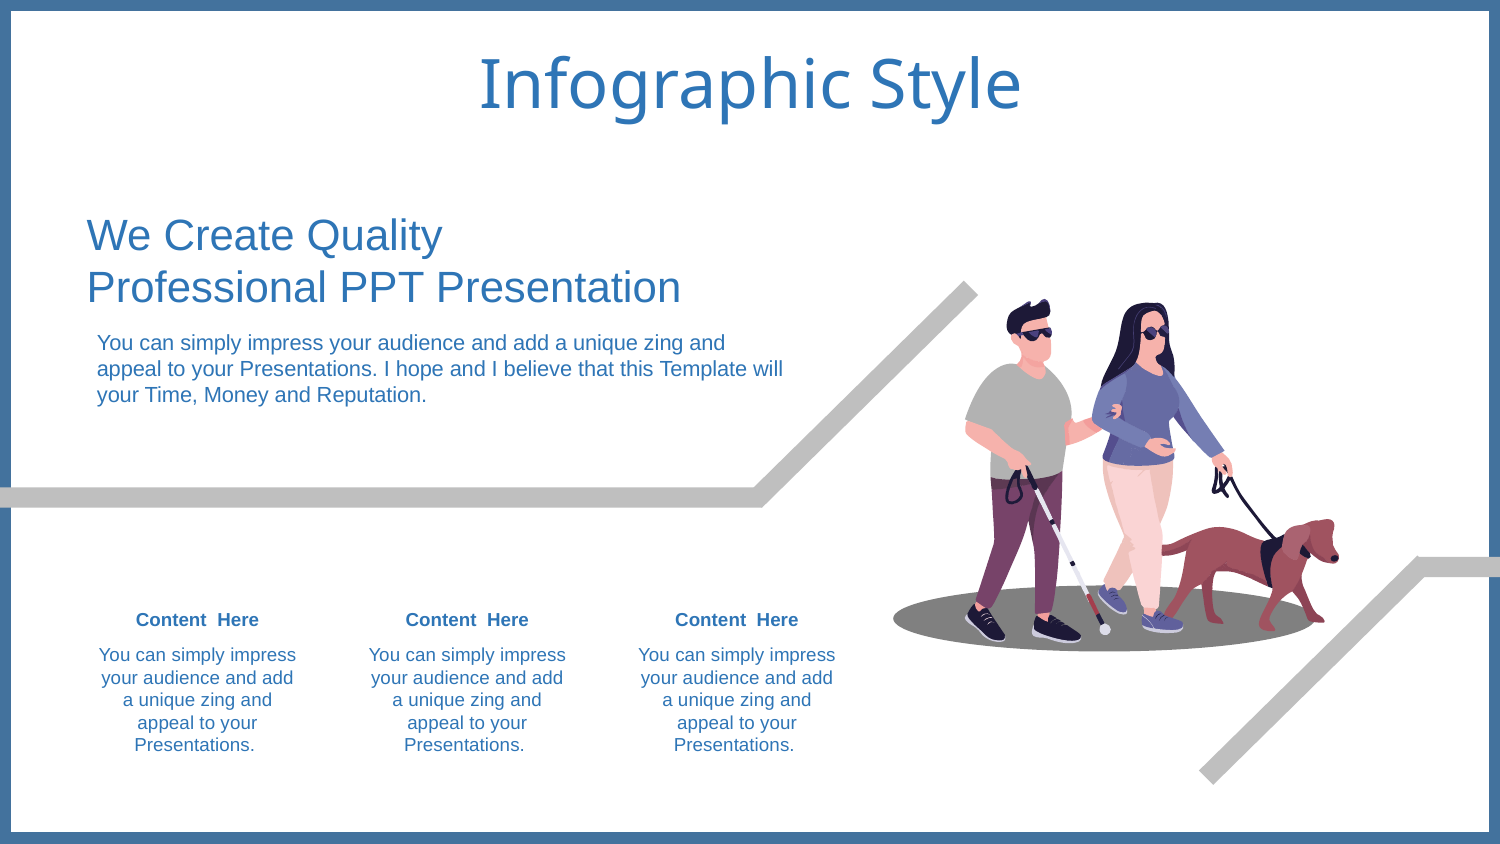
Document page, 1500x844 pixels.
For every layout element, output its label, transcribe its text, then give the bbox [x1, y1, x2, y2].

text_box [1161, 556, 1500, 681]
text_box [892, 592, 1161, 653]
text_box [82, 599, 313, 765]
list Infographic Style [39, 41, 1464, 131]
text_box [0, 384, 964, 508]
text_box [621, 599, 853, 765]
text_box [351, 599, 583, 765]
text_box We Create Quality Professional PPT Presentation [82, 206, 724, 312]
picture [964, 298, 1339, 644]
text_box You can simply impress your audience and add a unique zing and appeal to your Presentations. I hope and I believe that this Template will your Time, Money and Reputation. [82, 320, 807, 384]
